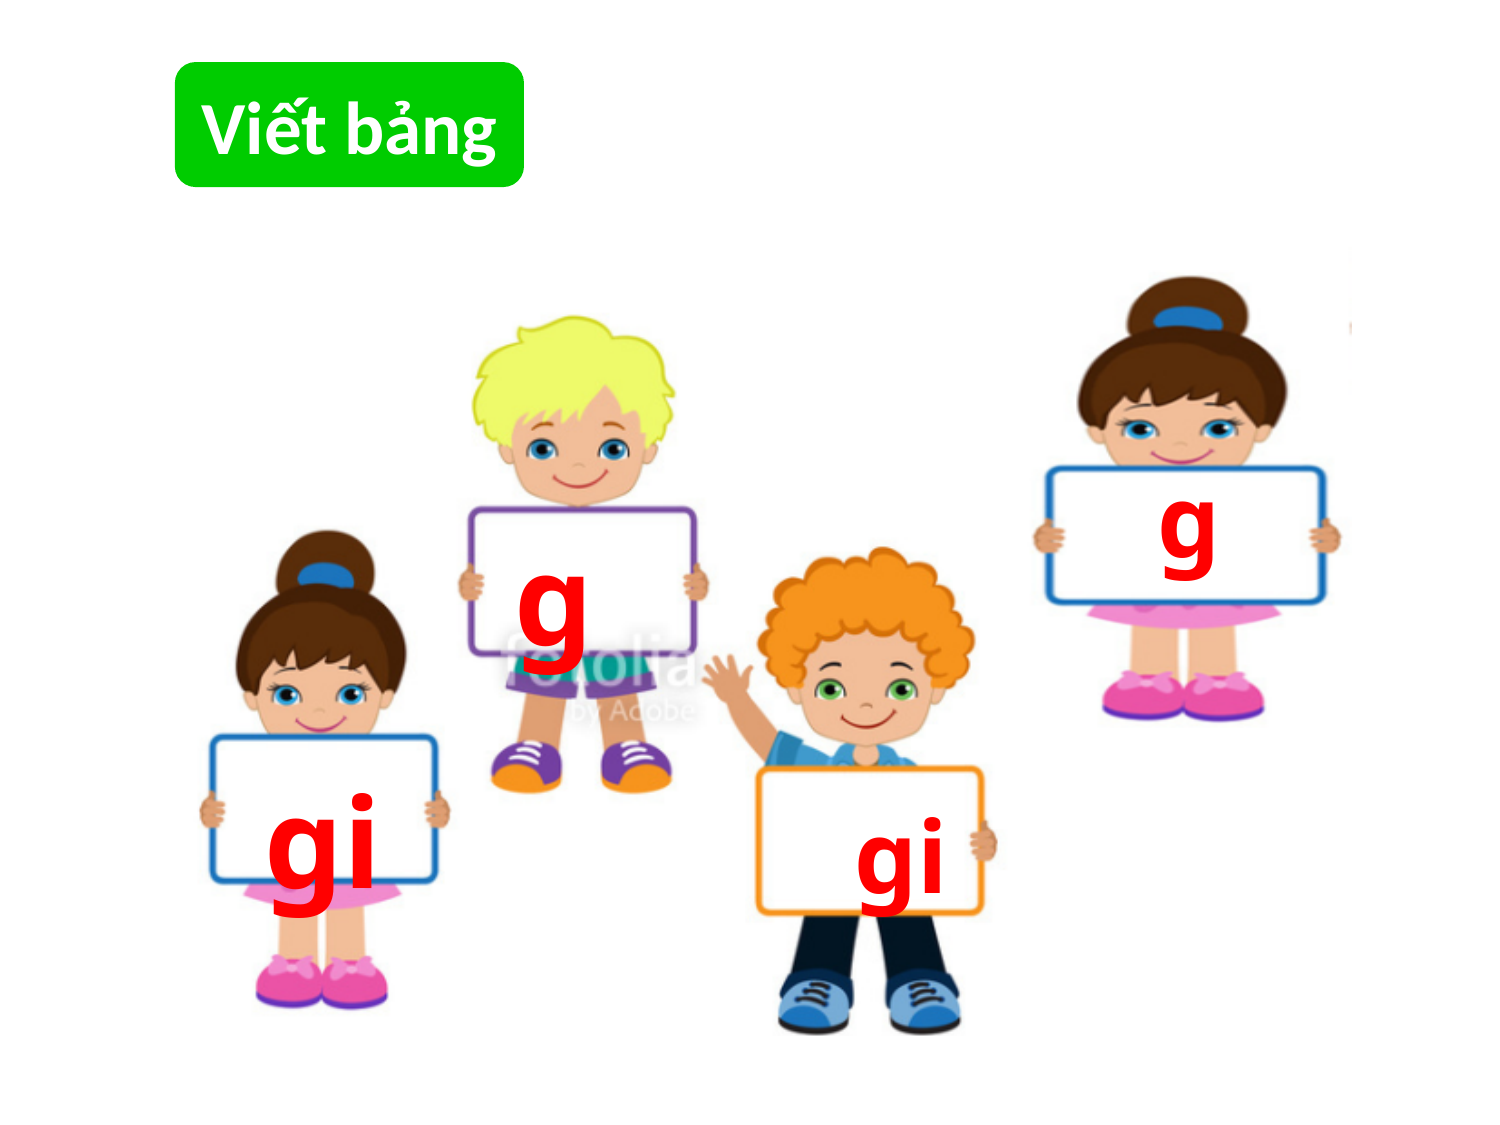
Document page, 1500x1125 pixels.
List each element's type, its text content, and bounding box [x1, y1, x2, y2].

text_box ViÕt b¶ng [311, 23, 655, 218]
picture [170, 246, 1352, 1037]
text_box Viết bảng [172, 59, 527, 190]
